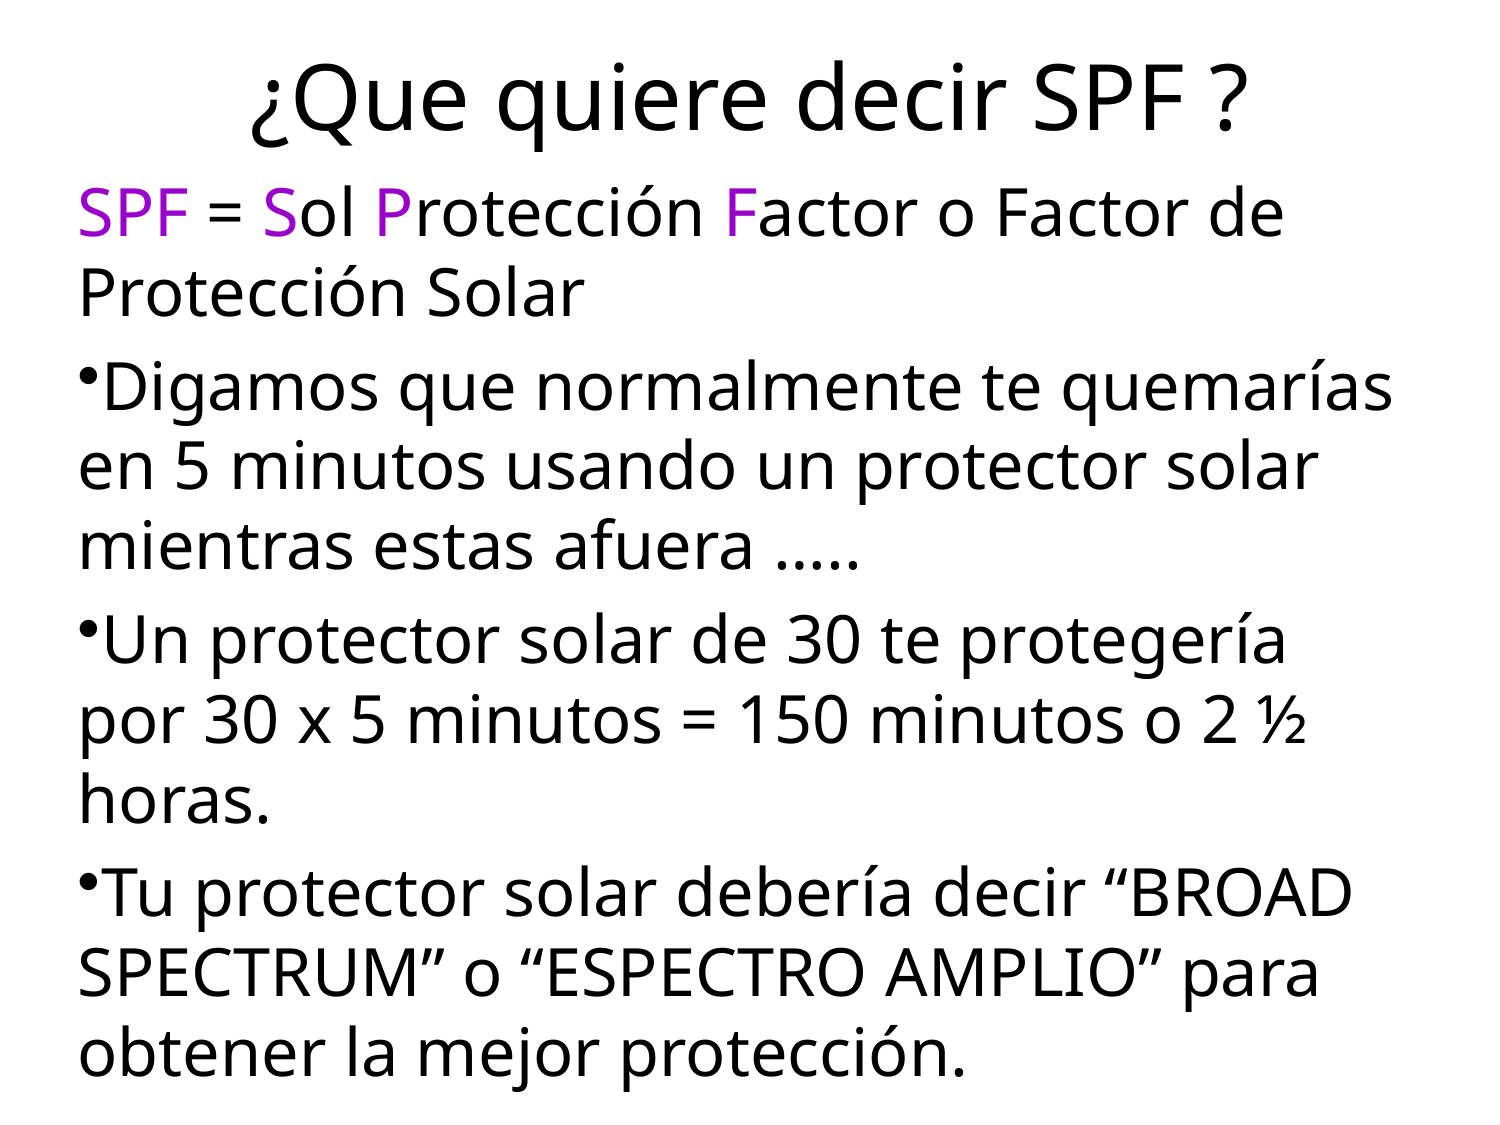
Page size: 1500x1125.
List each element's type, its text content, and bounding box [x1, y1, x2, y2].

title ¿Que quiere decir SPF ? [74, 0, 1426, 188]
list SPF = Sol Protección Factor o Factor de Protección Solar Digamos que normalmente te quemarías en 5 minutos usando un protector solar mientras estas afuera ….. Un protector solar de 30 te protegería por 30 x 5 minutos = 150 minutos o 2 ½ horas. Tu protector solar debería decir “BROAD SPECTRUM” o “ESPECTRO AMPLIO” para obtener la mejor protección. [62, 162, 1413, 906]
